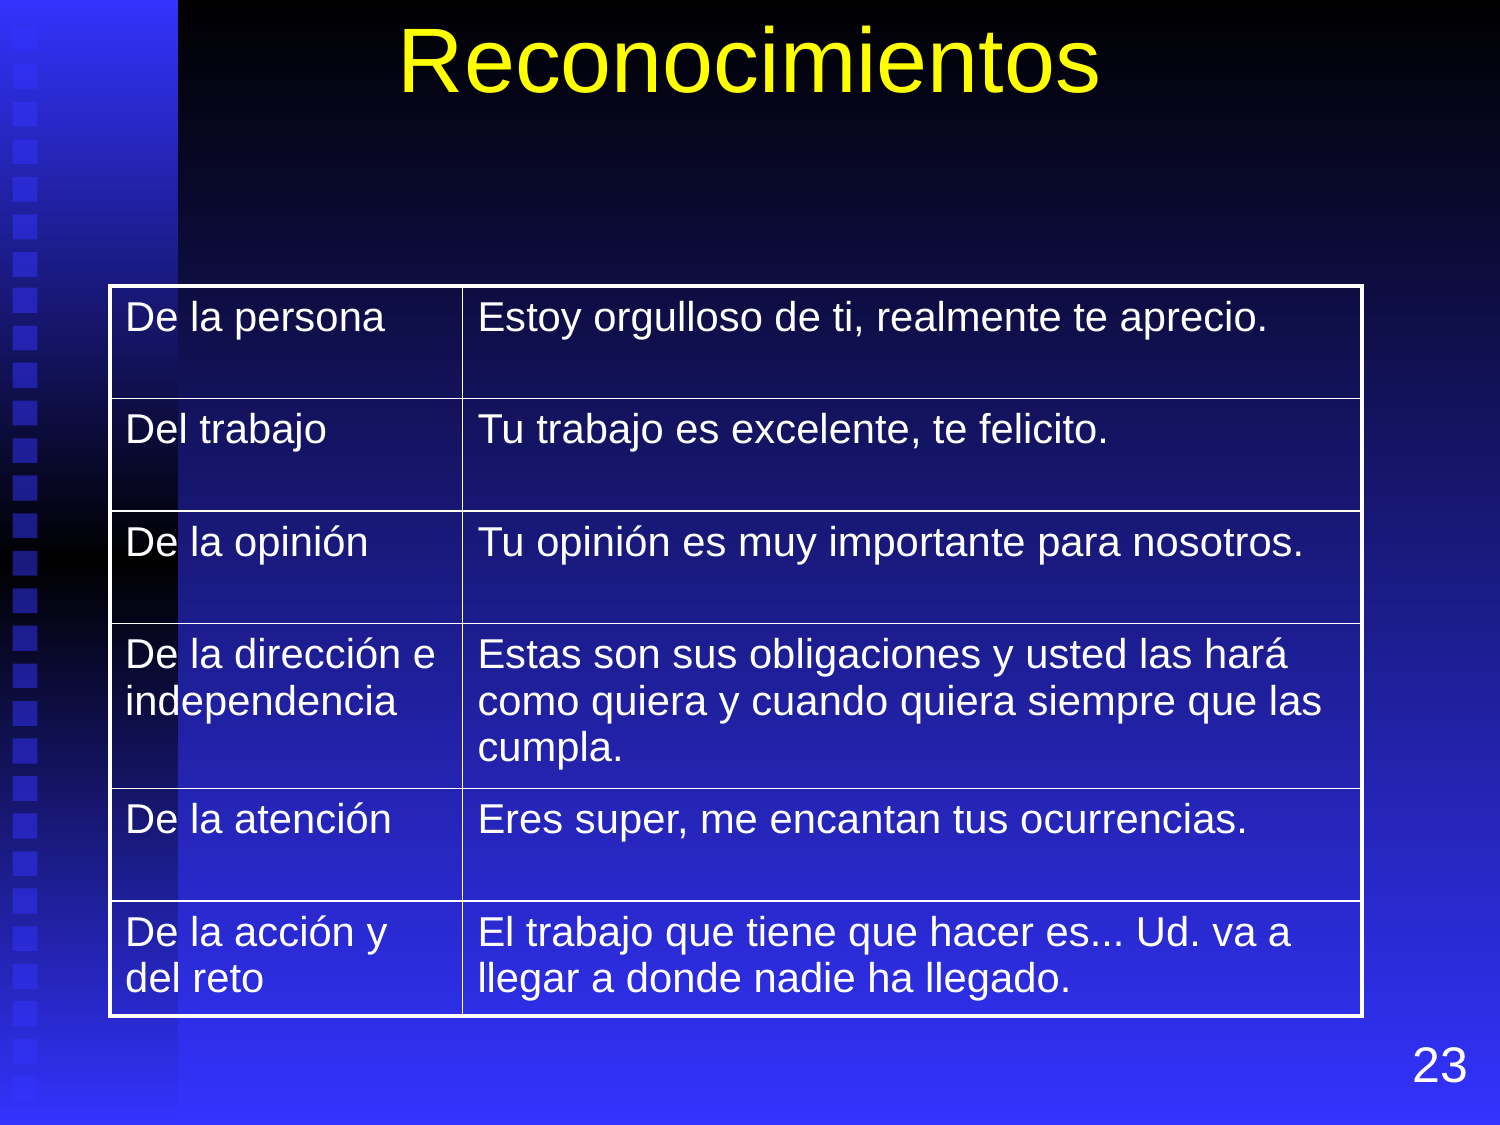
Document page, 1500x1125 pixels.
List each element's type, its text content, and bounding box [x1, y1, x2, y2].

table_cell De la atención [112, 789, 462, 900]
text_box 23 [1397, 1024, 1483, 1100]
table_cell Tu opinión es muy importante para nosotros. [463, 512, 1360, 623]
table_cell El trabajo que tiene que hacer es... Ud. va a llegar a donde nadie ha llegado. [463, 902, 1360, 1014]
table_cell Tu trabajo es excelente, te felicito. [463, 399, 1360, 510]
table_cell De la acción y del reto [112, 902, 462, 1014]
table_cell Eres super, me encantan tus ocurrencias. [463, 789, 1360, 900]
title Reconocimientos [112, 0, 1388, 151]
table_cell Del trabajo [112, 399, 462, 510]
table_cell Estas son sus obligaciones y usted las hará como quiera y cuando quiera siempre que las cumpla. [463, 624, 1360, 788]
table_cell De la dirección e independencia [112, 624, 462, 788]
table_cell De la opinión [112, 512, 462, 623]
table_header De la persona [112, 288, 462, 398]
table_header Estoy orgulloso de ti, realmente te aprecio. [463, 288, 1360, 398]
